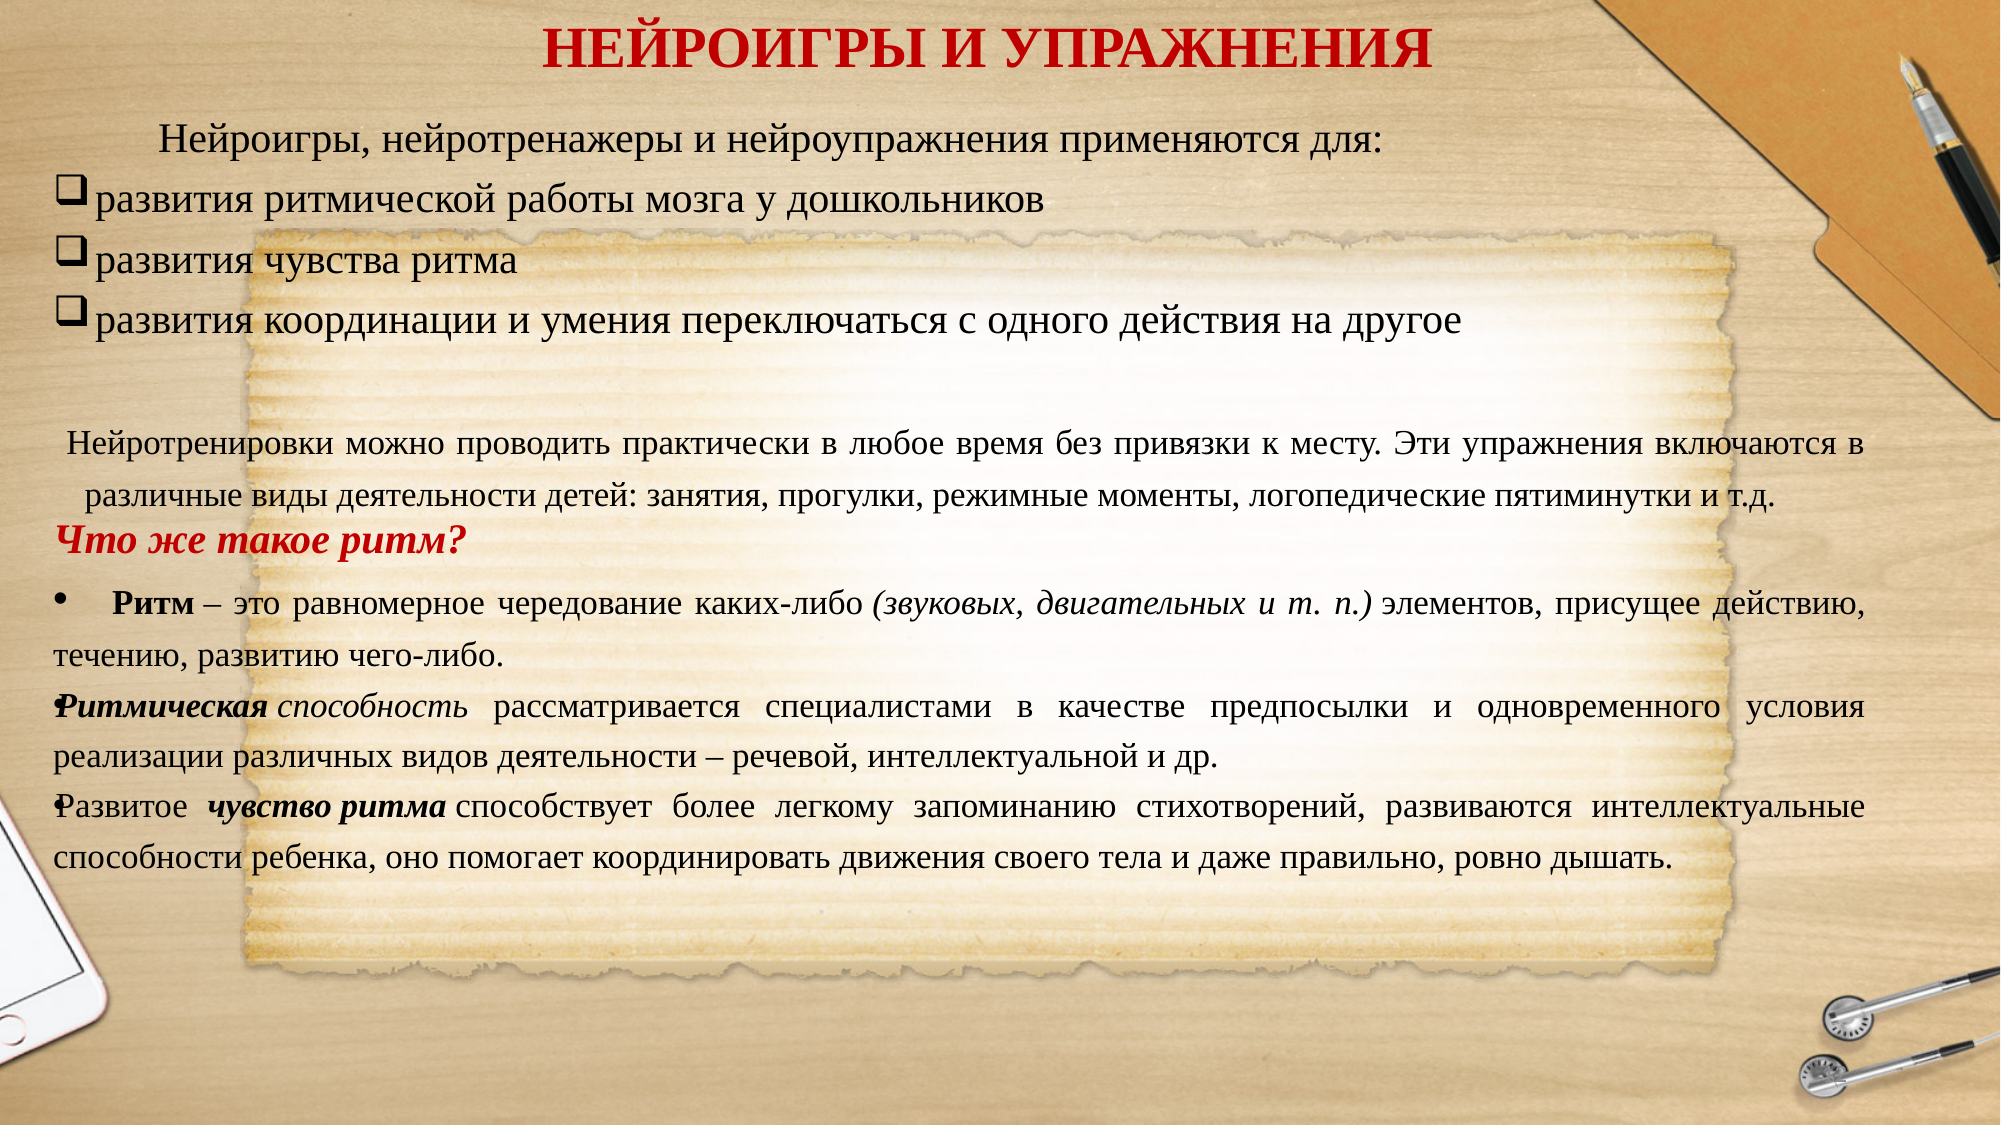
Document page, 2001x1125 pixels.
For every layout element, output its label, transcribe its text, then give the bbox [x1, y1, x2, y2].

slide_number 12 [1412, 1042, 1863, 1103]
picture [0, 0, 2001, 1125]
title НЕЙРОИГРЫ И УПРАЖНЕНИЯ [266, 0, 1709, 92]
list Нейроигры, нейротренажеры и нейроупражнения применяются для: развития ритмической работы мозга у дошкольников развития чувства ритма развития координации и умения переключаться с одного действия на другое Нейротренировки можно проводить практически в любое время без привязки к месту. Эти упражнения включаются в различные виды деятельности детей: занятия, прогулки, режимные моменты, логопедические пятиминутки и т.д. Что же такое ритм? Ритм – это равномерное чередование каких-либо (звуковых, двигательных и т. п.) элементов, присущее действию, течению, развитию чего-либо. Ритмическая способность рассматривается специалистами в качестве предпосылки и одновременного условия реализации различных видов деятельности – речевой, интеллектуальной и др. Развитое чувство ритма способствует более легкому запоминанию стихотворений, развиваются интеллектуальные способности ребенка, оно помогает координировать движения своего тела и даже правильно, ровно дышать. [38, 92, 1881, 1008]
